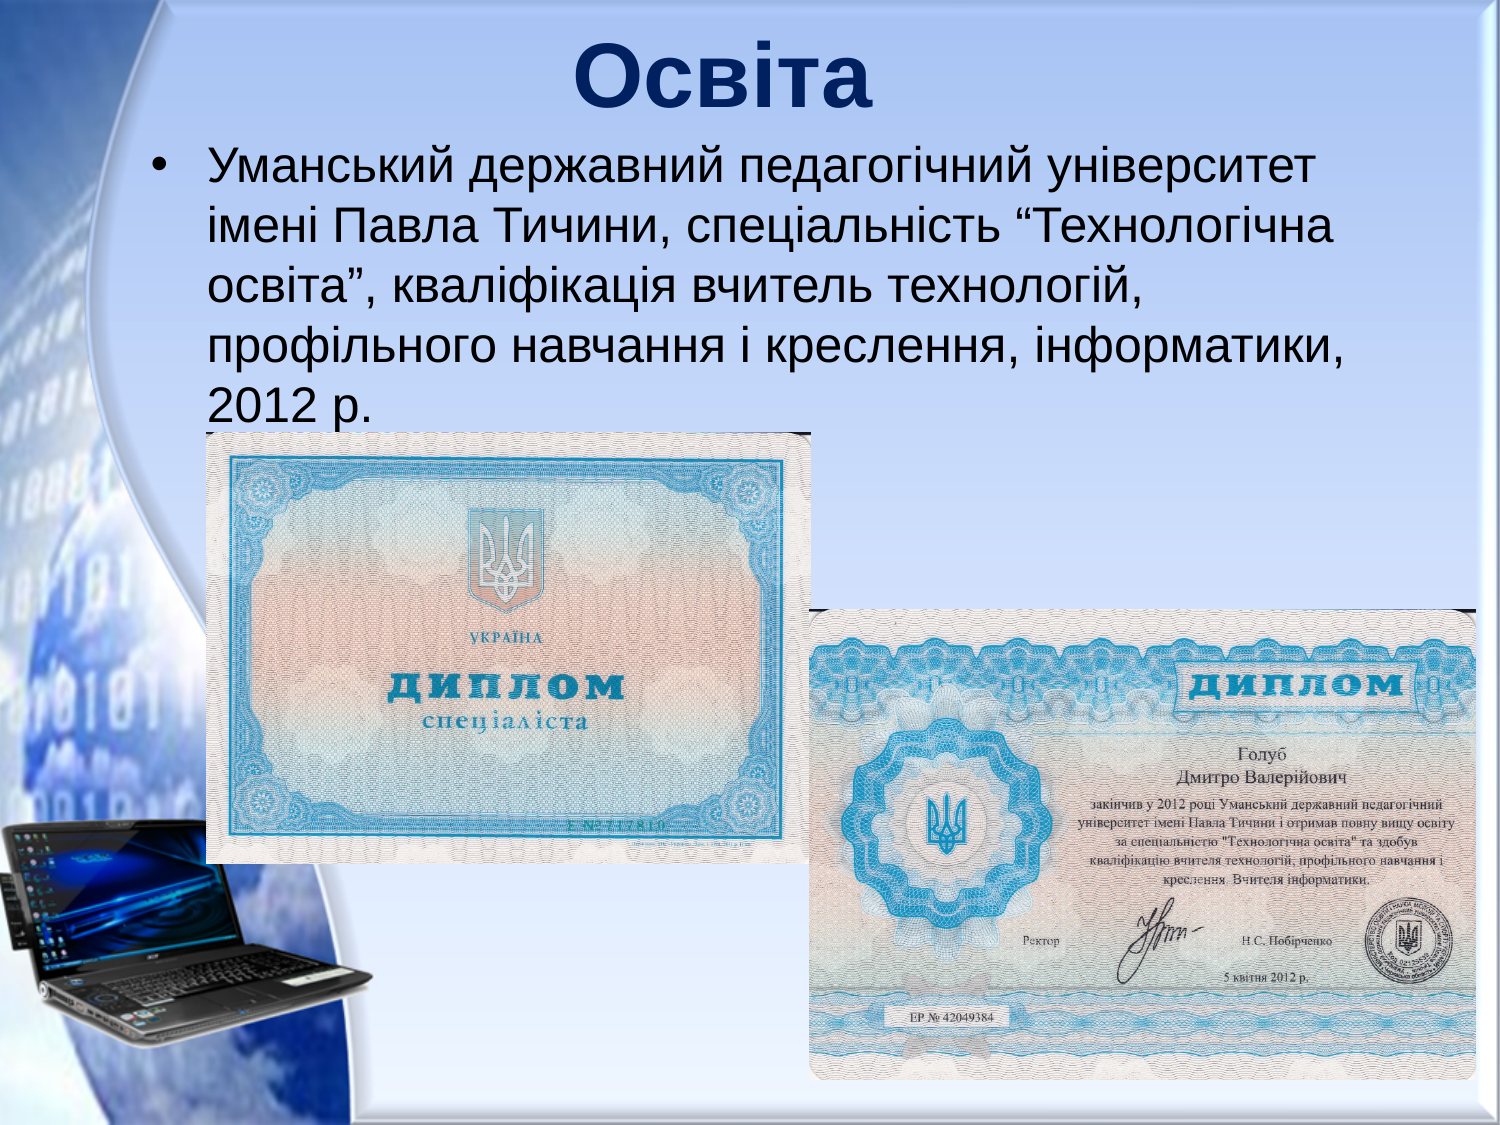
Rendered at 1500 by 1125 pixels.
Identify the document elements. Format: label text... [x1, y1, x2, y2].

picture [0, 0, 1500, 1125]
list Уманський державний педагогічний університет імені Павла Тичини, спеціальність “Технологічна освіта”, кваліфікація вчитель технологій, профільного навчання і креслення, інформатики, 2012 р. [135, 125, 1441, 398]
title Освіта [258, 0, 1187, 125]
